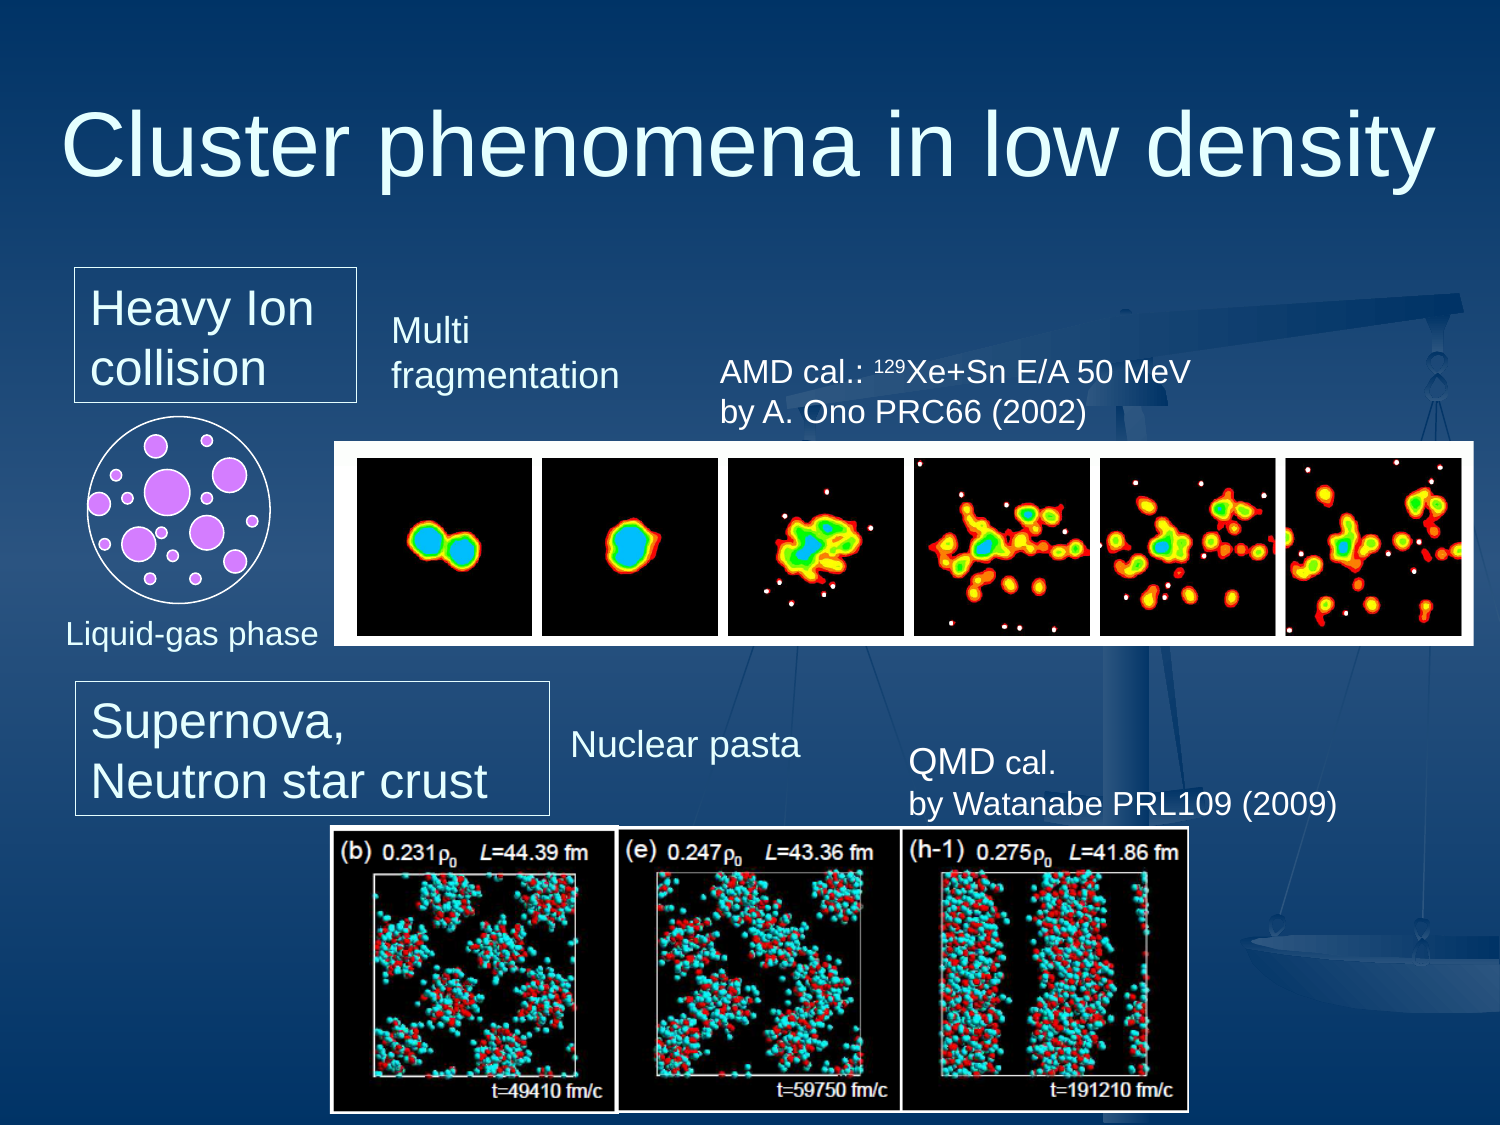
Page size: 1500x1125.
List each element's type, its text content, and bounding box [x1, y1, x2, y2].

text_box Liquid-gas phase [50, 605, 398, 660]
text_box Heavy Ion collision [74, 267, 357, 403]
text_box QMD cal. by Watanabe PRL109 (2009) [893, 729, 1363, 830]
text_box AMD cal.: 129Xe+Sn E/A 50 MeV by A. Ono PRC66 (2002) [705, 343, 1217, 438]
text_box Nuclear pasta [555, 712, 816, 773]
picture [333, 440, 1474, 646]
title Cluster phenomena in low density [24, 45, 1474, 234]
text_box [329, 825, 1189, 1114]
text_box Supernova, Neutron star crust [75, 681, 550, 816]
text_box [87, 416, 271, 604]
text_box Multi fragmentation [376, 298, 635, 403]
